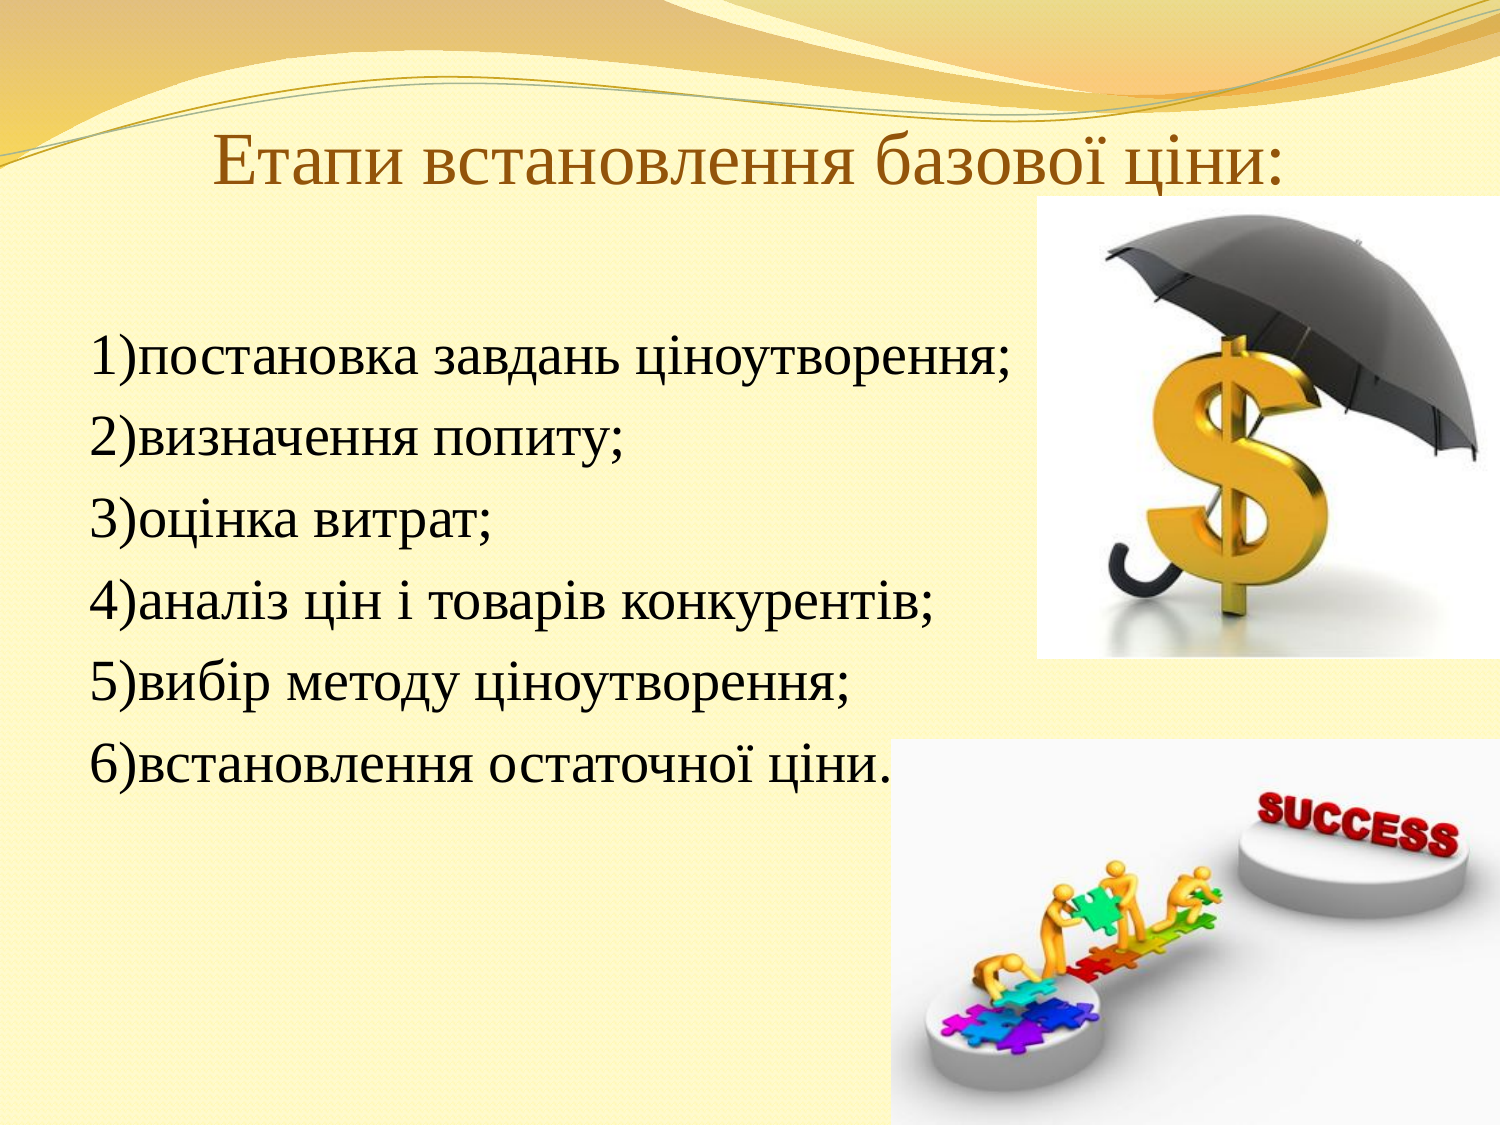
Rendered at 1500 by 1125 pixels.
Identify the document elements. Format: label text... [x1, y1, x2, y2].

list Етапи встановлення базової ціни: 1)постановка завдань ціноутворення; 2)визначення попиту; 3)оцінка витрат; 4)аналіз цін і товарів конкурентів; 5)вибір методу ціноутворення; 6)встановлення остаточної ціни. [75, 101, 1425, 1038]
picture [891, 739, 1500, 1125]
picture [1037, 195, 1500, 659]
table_cell 102 000 [884, 740, 891, 1038]
table_cell 102 000 [1030, 197, 1425, 672]
